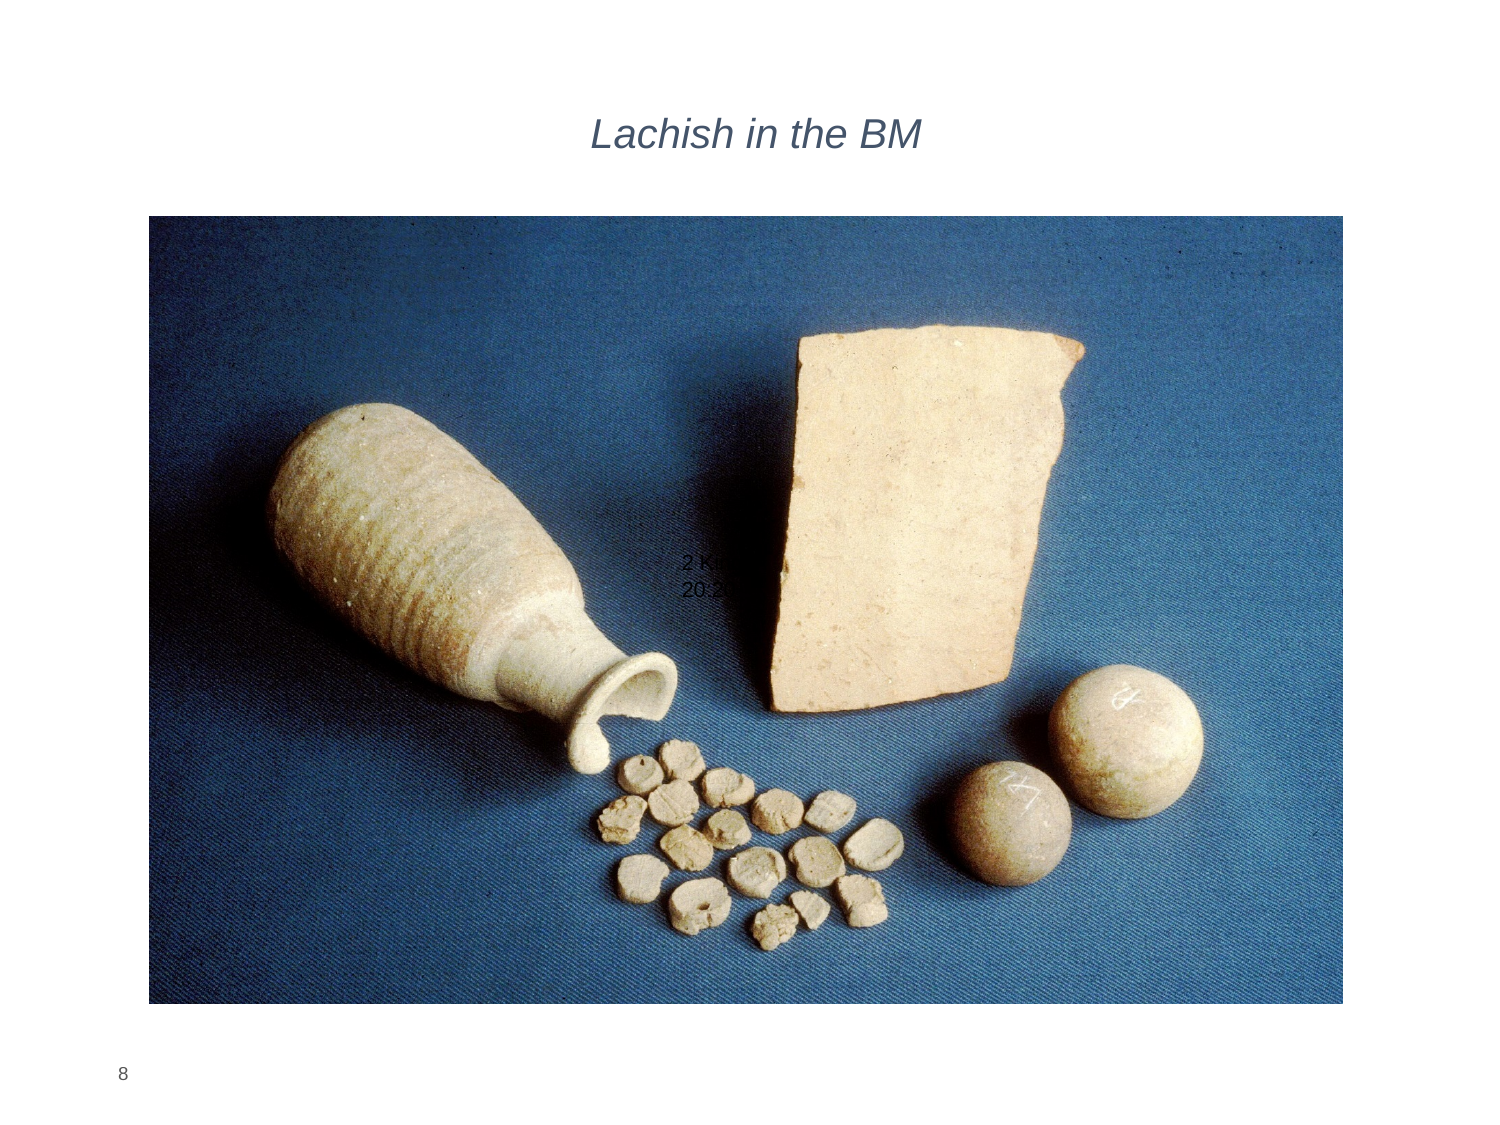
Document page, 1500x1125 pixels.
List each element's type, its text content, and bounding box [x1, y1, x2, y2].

text_box Lachish in the BM [199, 99, 1313, 165]
slide_number 8 [103, 1042, 441, 1103]
picture [149, 216, 1343, 1004]
